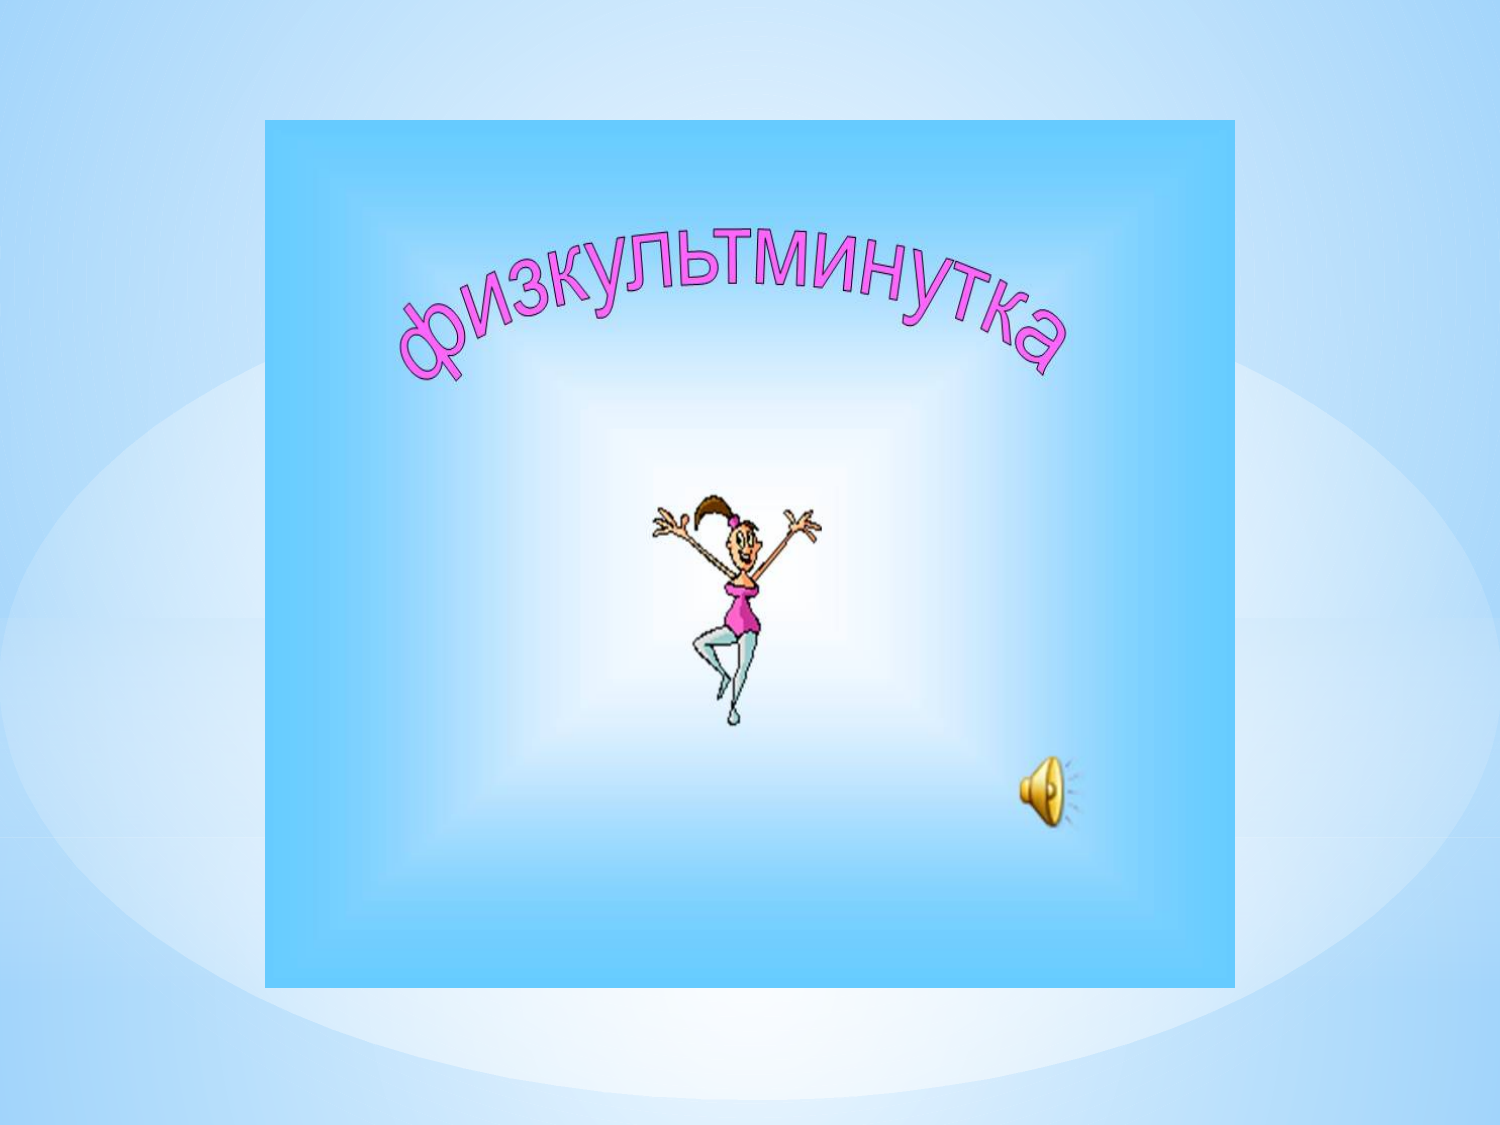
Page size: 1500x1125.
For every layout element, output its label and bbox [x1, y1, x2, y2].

list [265, 119, 1235, 988]
